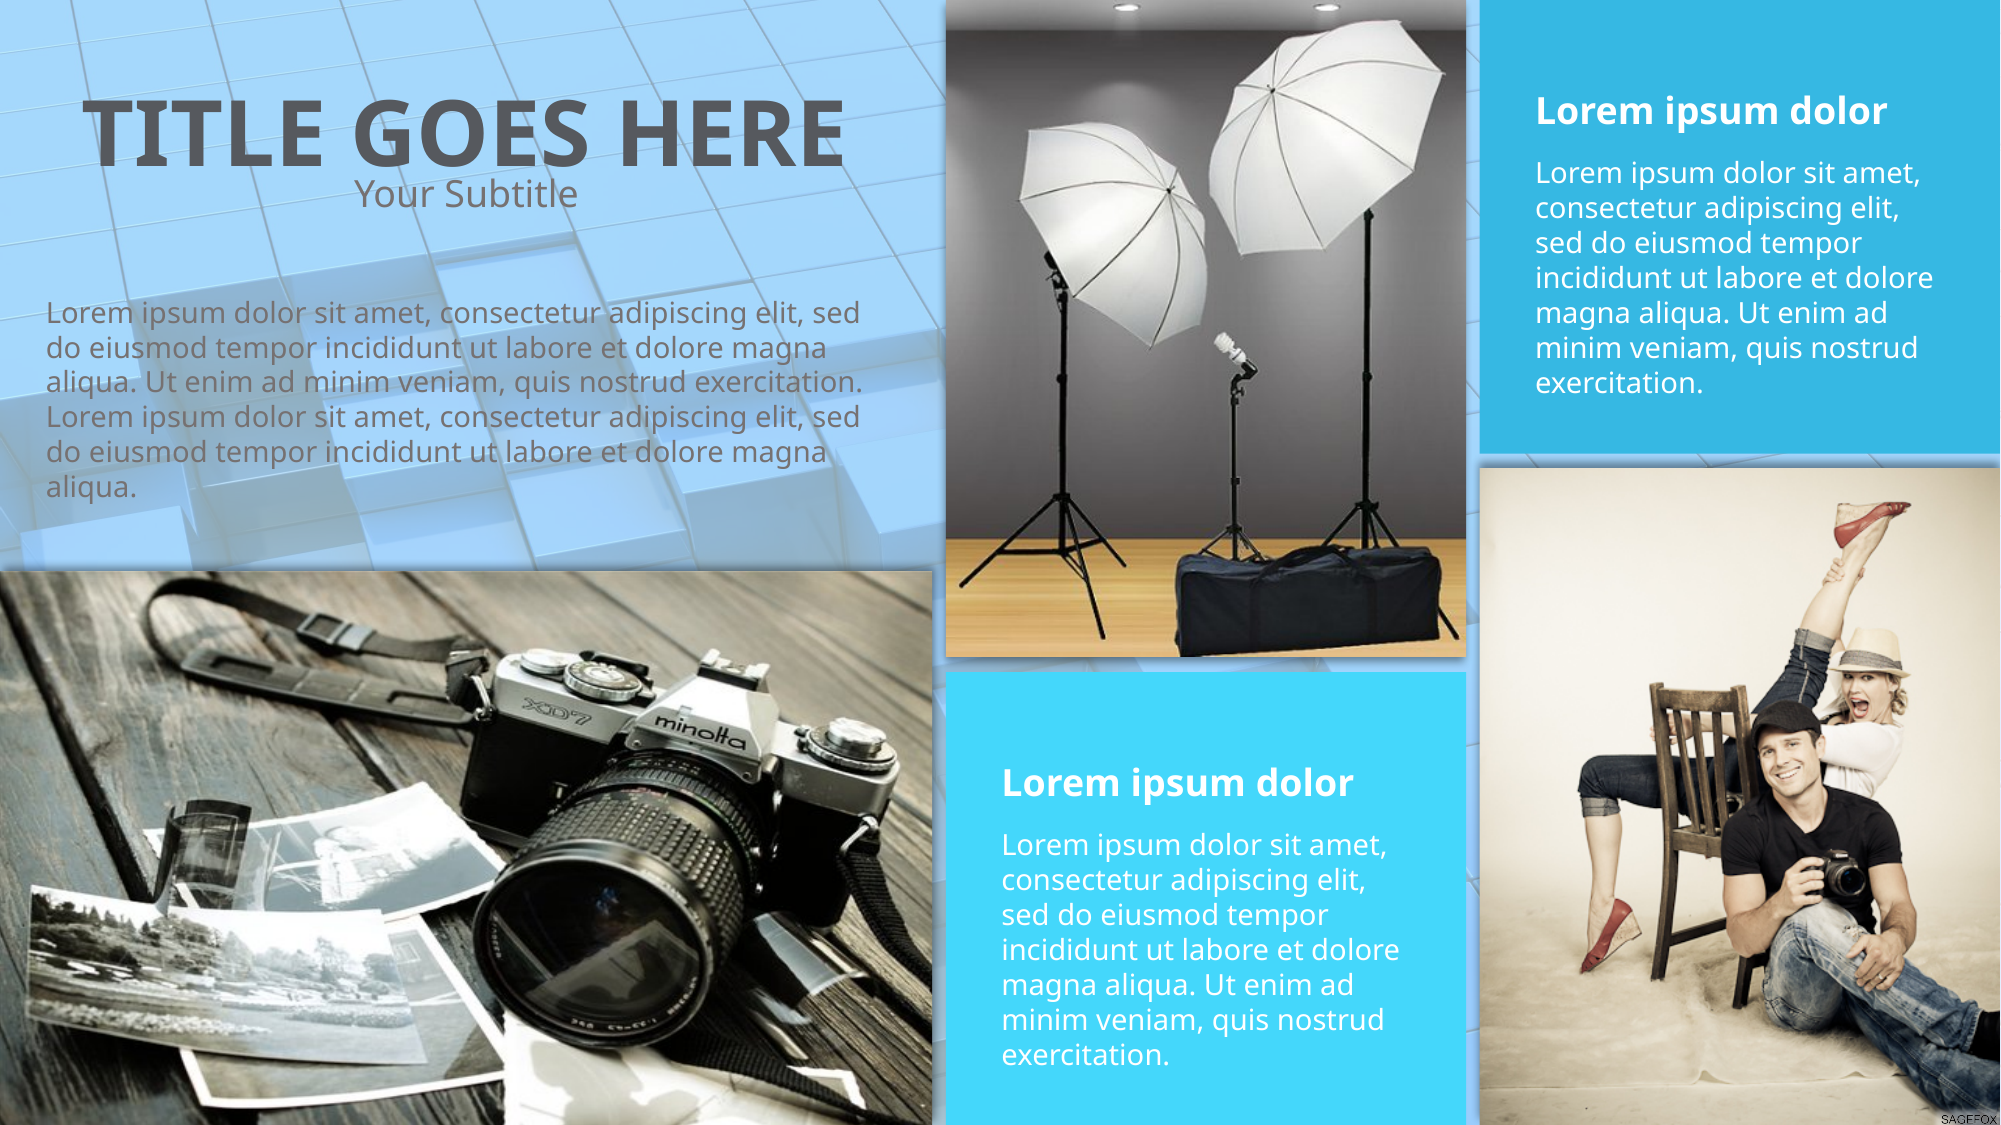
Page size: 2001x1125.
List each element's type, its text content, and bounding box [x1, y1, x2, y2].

text_box Lorem ipsum dolor sit amet, consectetur adipiscing elit, sed do eiusmod tempor incididunt ut labore et dolore magna aliqua. Ut enim ad minim veniam, quis nostrud exercitation. Lorem ipsum dolor sit amet, consectetur adipiscing elit, sed do eiusmod tempor incididunt ut labore et dolore magna aliqua. [31, 286, 918, 512]
text_box [0, 571, 933, 1125]
text_box [945, 0, 1467, 657]
text_box [1479, 468, 2000, 1125]
text_box [945, 671, 1467, 1125]
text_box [1520, 79, 1960, 375]
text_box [13, 66, 918, 224]
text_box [986, 751, 1426, 1047]
text_box [1479, 0, 2000, 455]
picture [1938, 1114, 1999, 1125]
